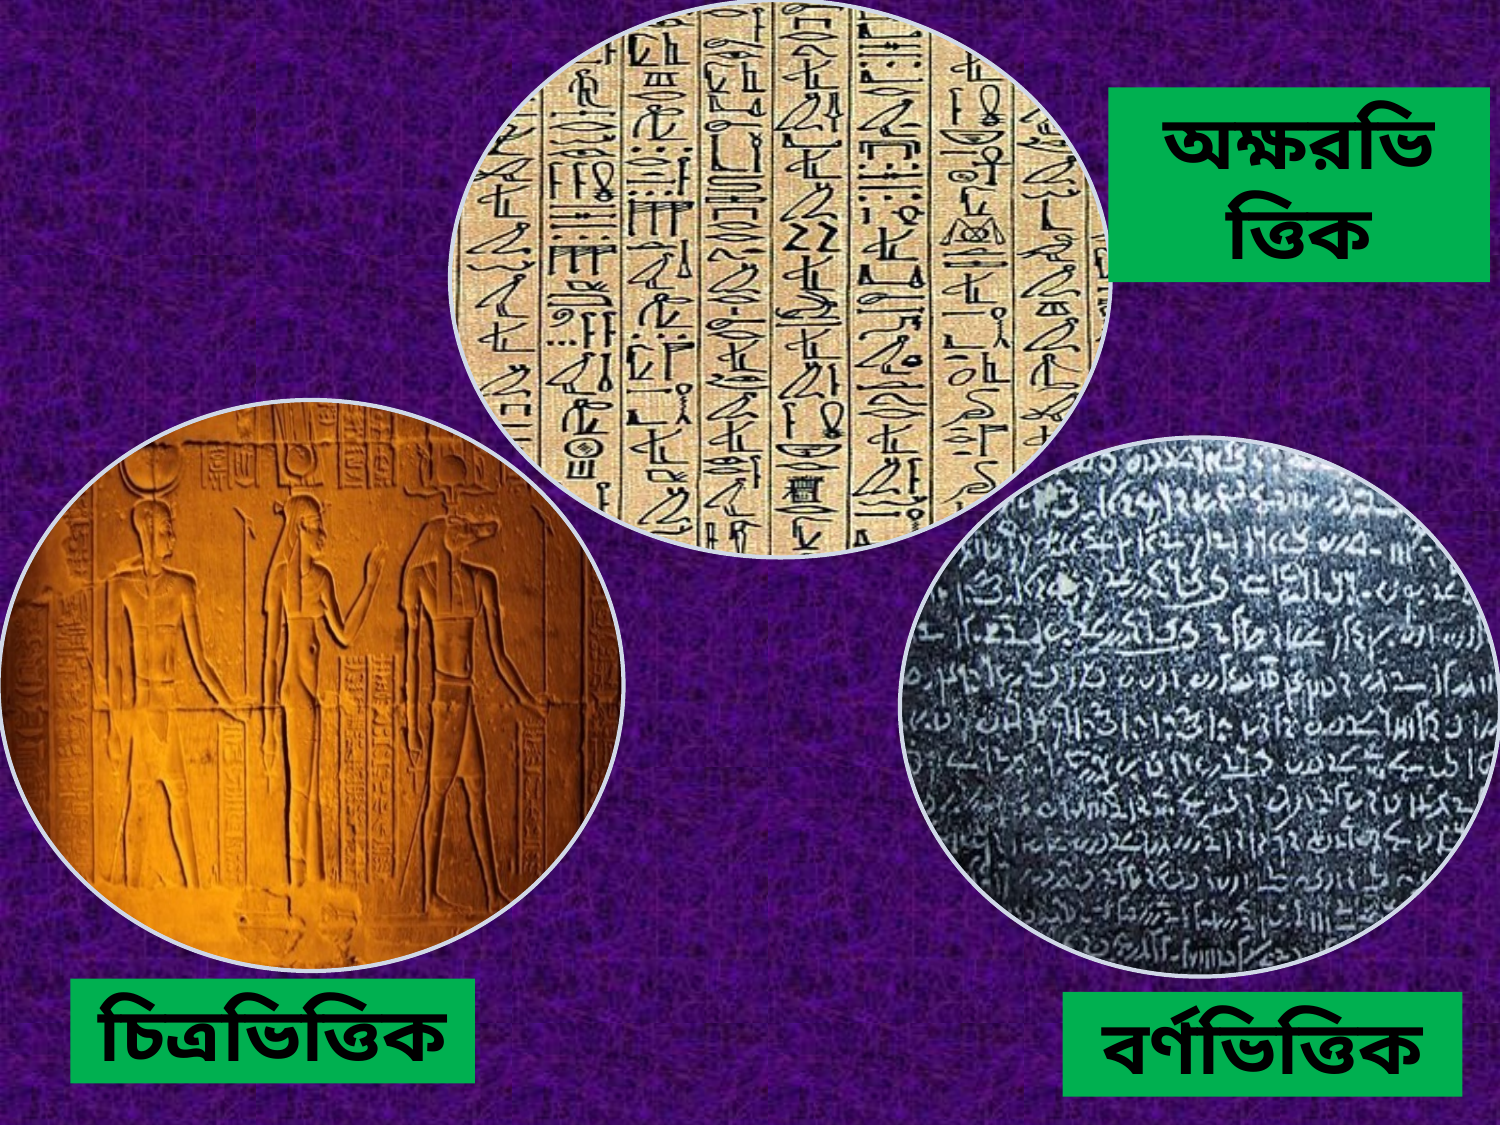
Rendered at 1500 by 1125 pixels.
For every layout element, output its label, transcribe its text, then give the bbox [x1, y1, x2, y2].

text_box অক্ষরভিত্তিক [1108, 87, 1490, 283]
text_box চিত্রভিত্তিক [70, 978, 475, 1084]
picture [0, 0, 1500, 1125]
text_box [897, 435, 1500, 979]
text_box বর্ণভিত্তিক [1062, 991, 1463, 1097]
text_box [0, 397, 626, 974]
text_box [447, 0, 1113, 560]
